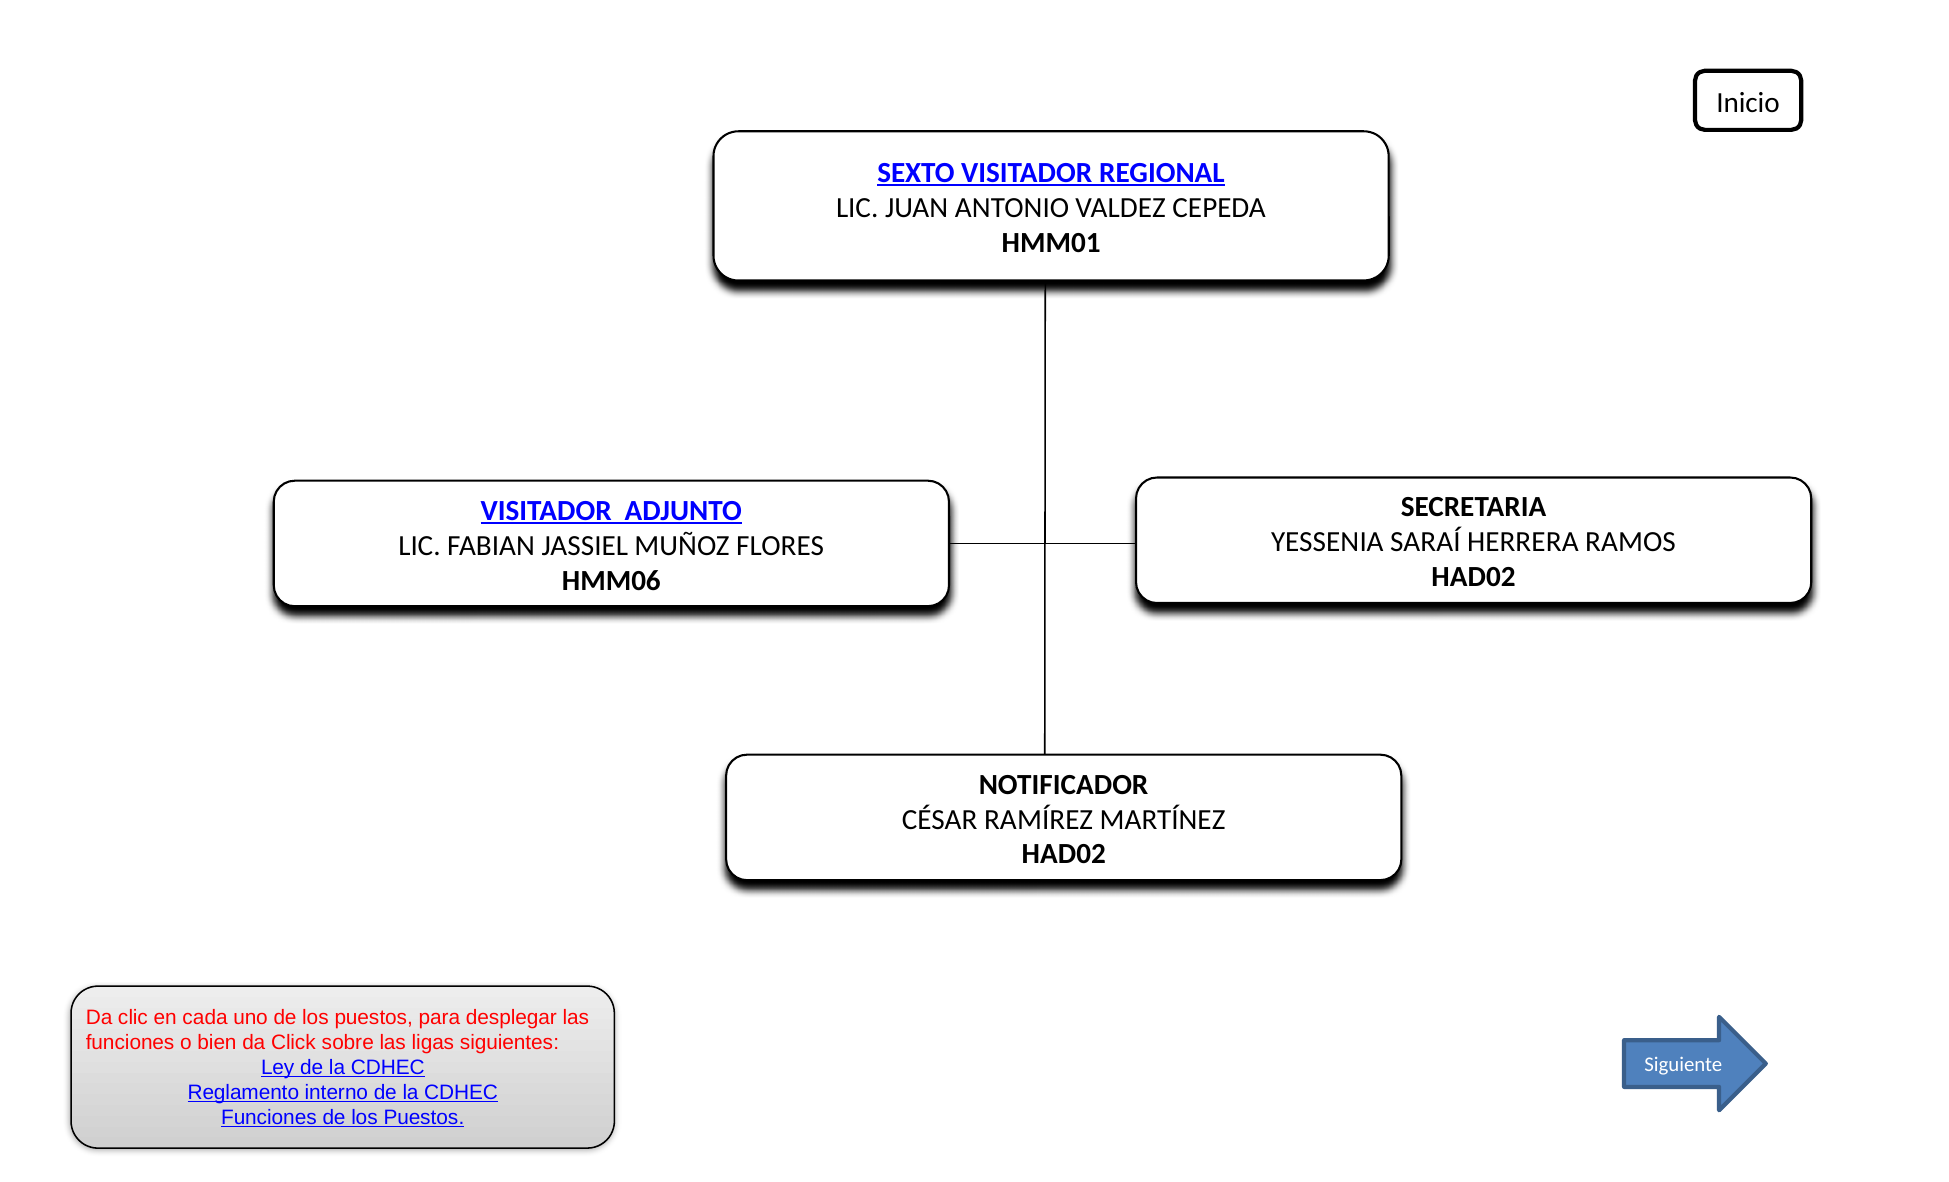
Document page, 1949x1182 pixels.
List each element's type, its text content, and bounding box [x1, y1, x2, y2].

text_box NOTIFICADOR CÉSAR RAMÍREZ MARTÍNEZ HAD02 [726, 754, 1402, 881]
text_box Inicio [1692, 68, 1804, 132]
text_box [76, 985, 610, 996]
text_box VISITADOR ADJUNTO LIC. FABIAN JASSIEL MUÑOZ FLORES HMM06 [273, 480, 950, 607]
text_box Da clic en cada uno de los puestos, para desplegar las funciones o bien da Click sobre las ligas siguientes: Ley de la CDHEC Reglamento interno de la CDHEC Funciones de los Puestos. [71, 996, 615, 1137]
text_box [75, 1137, 611, 1149]
text_box SEXTO VISITADOR REGIONAL LIC. JUAN ANTONIO VALDEZ CEPEDA HMM01 [713, 131, 1389, 281]
text_box SECRETARIA YESSENIA SARAÍ HERRERA RAMOS HAD02 [1136, 477, 1812, 604]
text_box Siguiente [1621, 1014, 1768, 1113]
